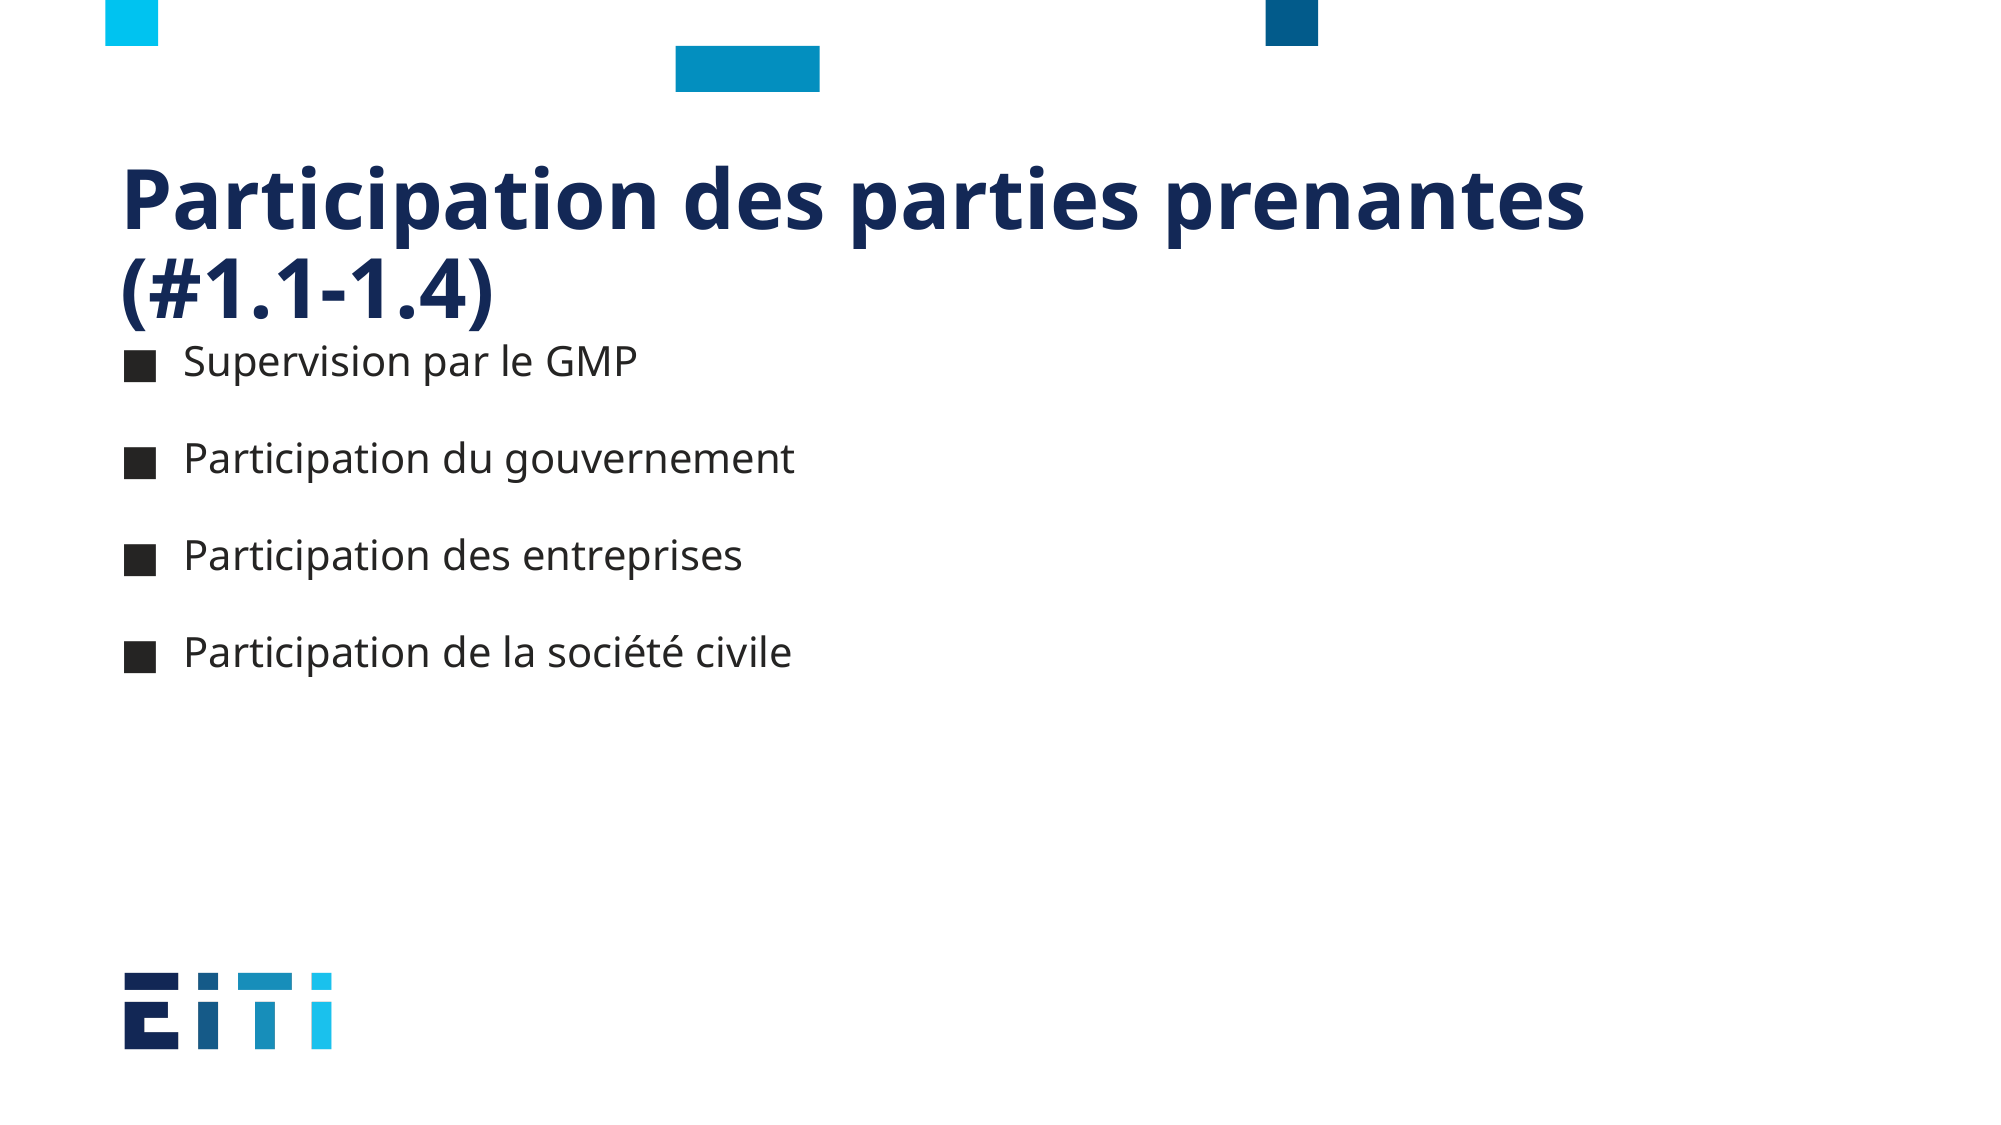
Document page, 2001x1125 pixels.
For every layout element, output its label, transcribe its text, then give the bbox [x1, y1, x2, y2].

list Supervision par le GMP Participation du gouvernement Participation des entreprises Participation de la société civile [105, 331, 1895, 919]
title Participation des parties prenantes (#1.1-1.4) [105, 150, 1833, 261]
picture [105, 955, 351, 1067]
